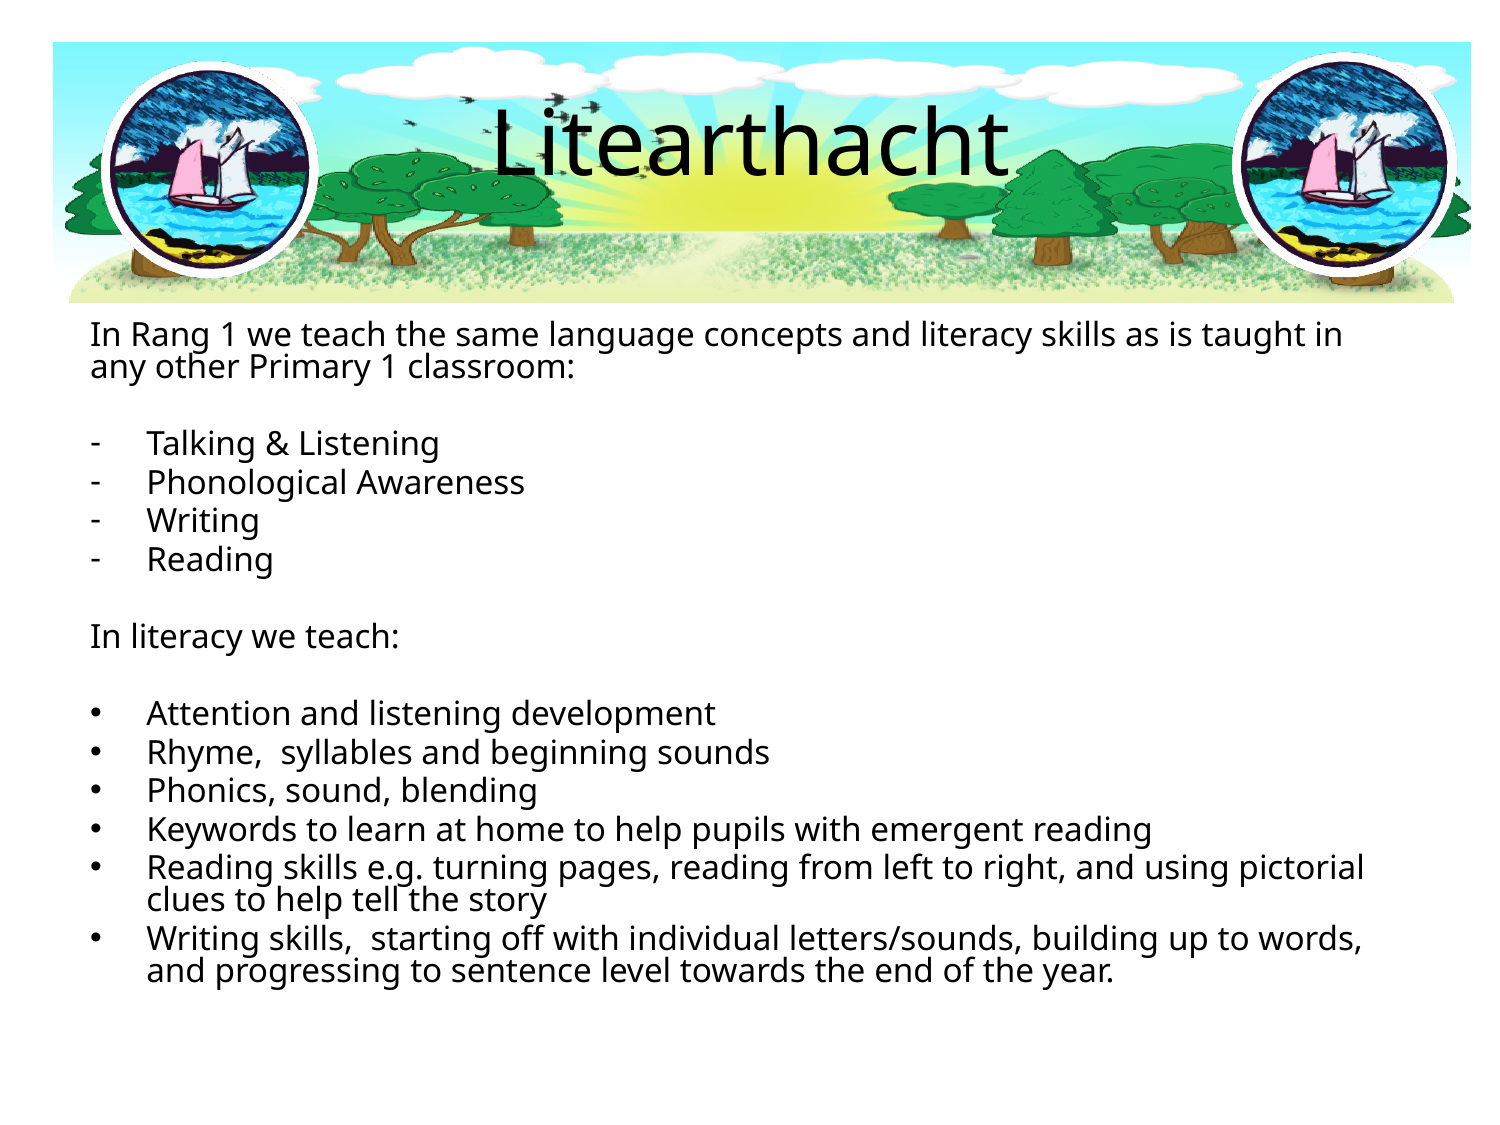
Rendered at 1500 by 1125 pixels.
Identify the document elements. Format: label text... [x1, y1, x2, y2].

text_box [52, 24, 1500, 304]
list In Rang 1 we teach the same language concepts and literacy skills as is taught in any other Primary 1 classroom: Talking & Listening Phonological Awareness Writing Reading In literacy we teach: Attention and listening development Rhyme, syllables and beginning sounds Phonics, sound, blending Keywords to learn at home to help pupils with emergent reading Reading skills e.g. turning pages, reading from left to right, and using pictorial clues to help tell the story Writing skills, starting off with individual letters/sounds, building up to words, and progressing to sentence level towards the end of the year. [74, 313, 1426, 1059]
